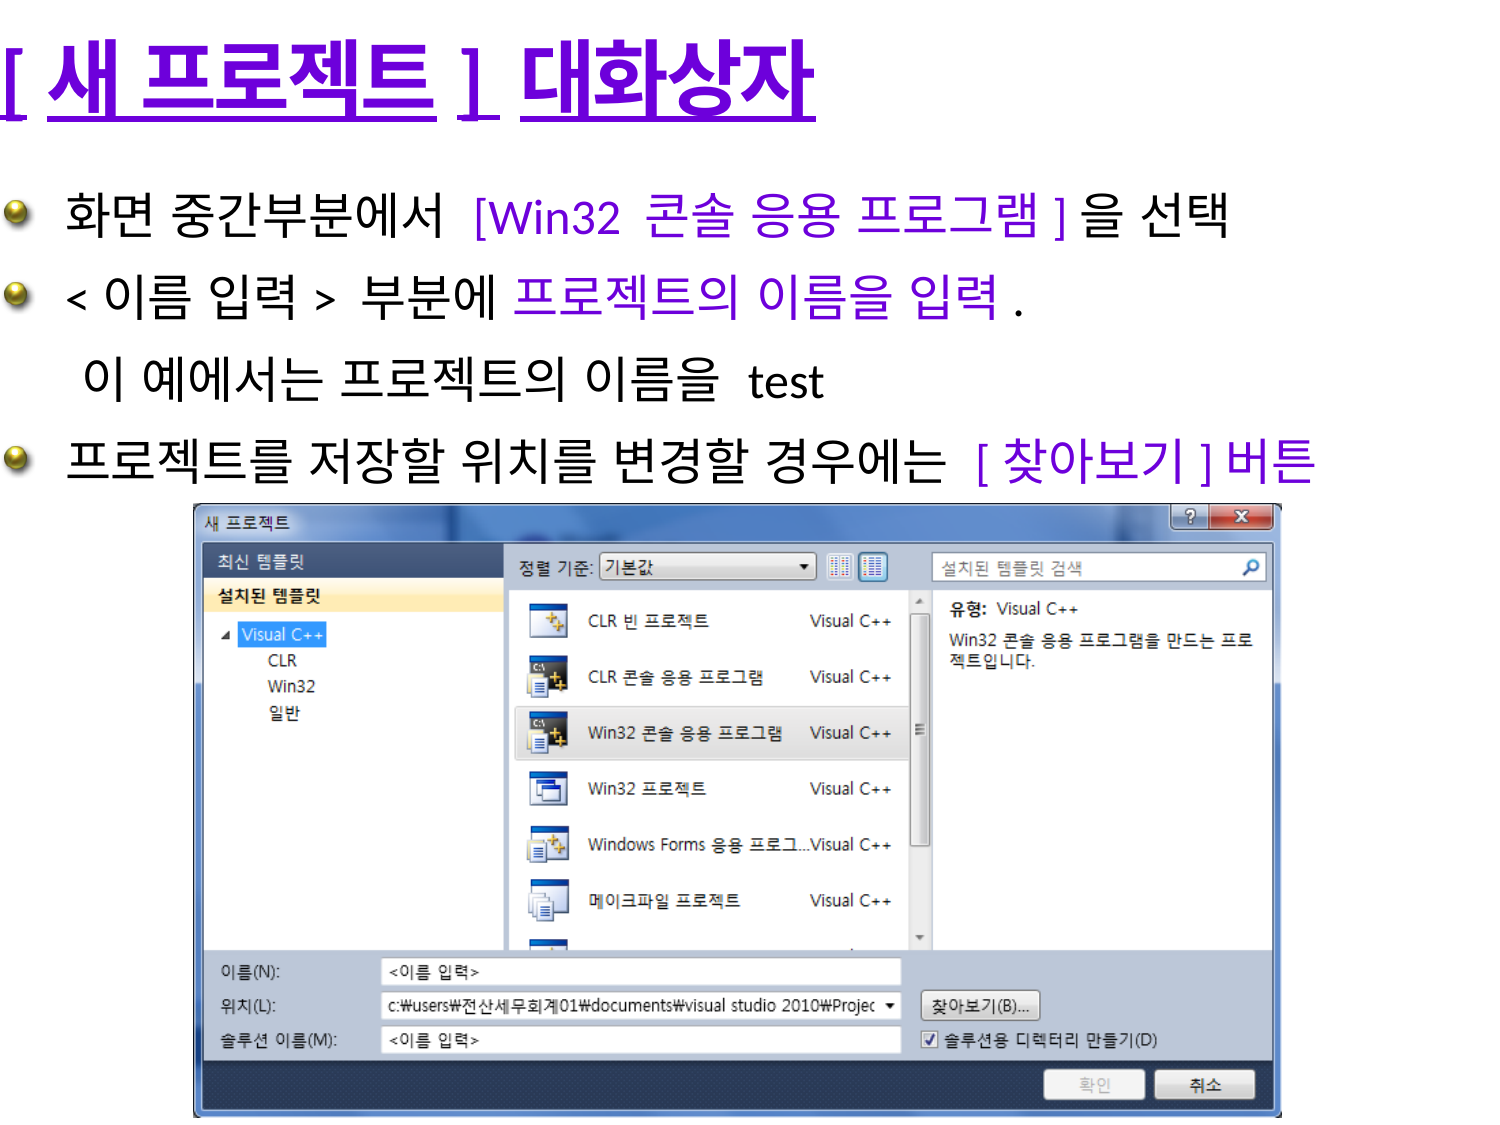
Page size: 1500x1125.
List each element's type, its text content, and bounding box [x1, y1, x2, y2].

title [새 프로젝트] 대화상자 [0, 75, 1500, 161]
picture [0, 279, 36, 315]
text_box [0, 0, 1500, 75]
picture [0, 197, 36, 233]
list 화면 중간부분에서 [Win32 콘솔 응용 프로그램]을 선택 <이름 입력> 부분에 프로젝트의 이름을 입력. 이 예에서는 프로젝트의 이름을 test 프로젝트를 저장할 위치를 변경할 경우에는 [찾아보기]버튼 [0, 172, 1500, 528]
picture [192, 503, 1282, 1118]
picture [0, 443, 36, 479]
